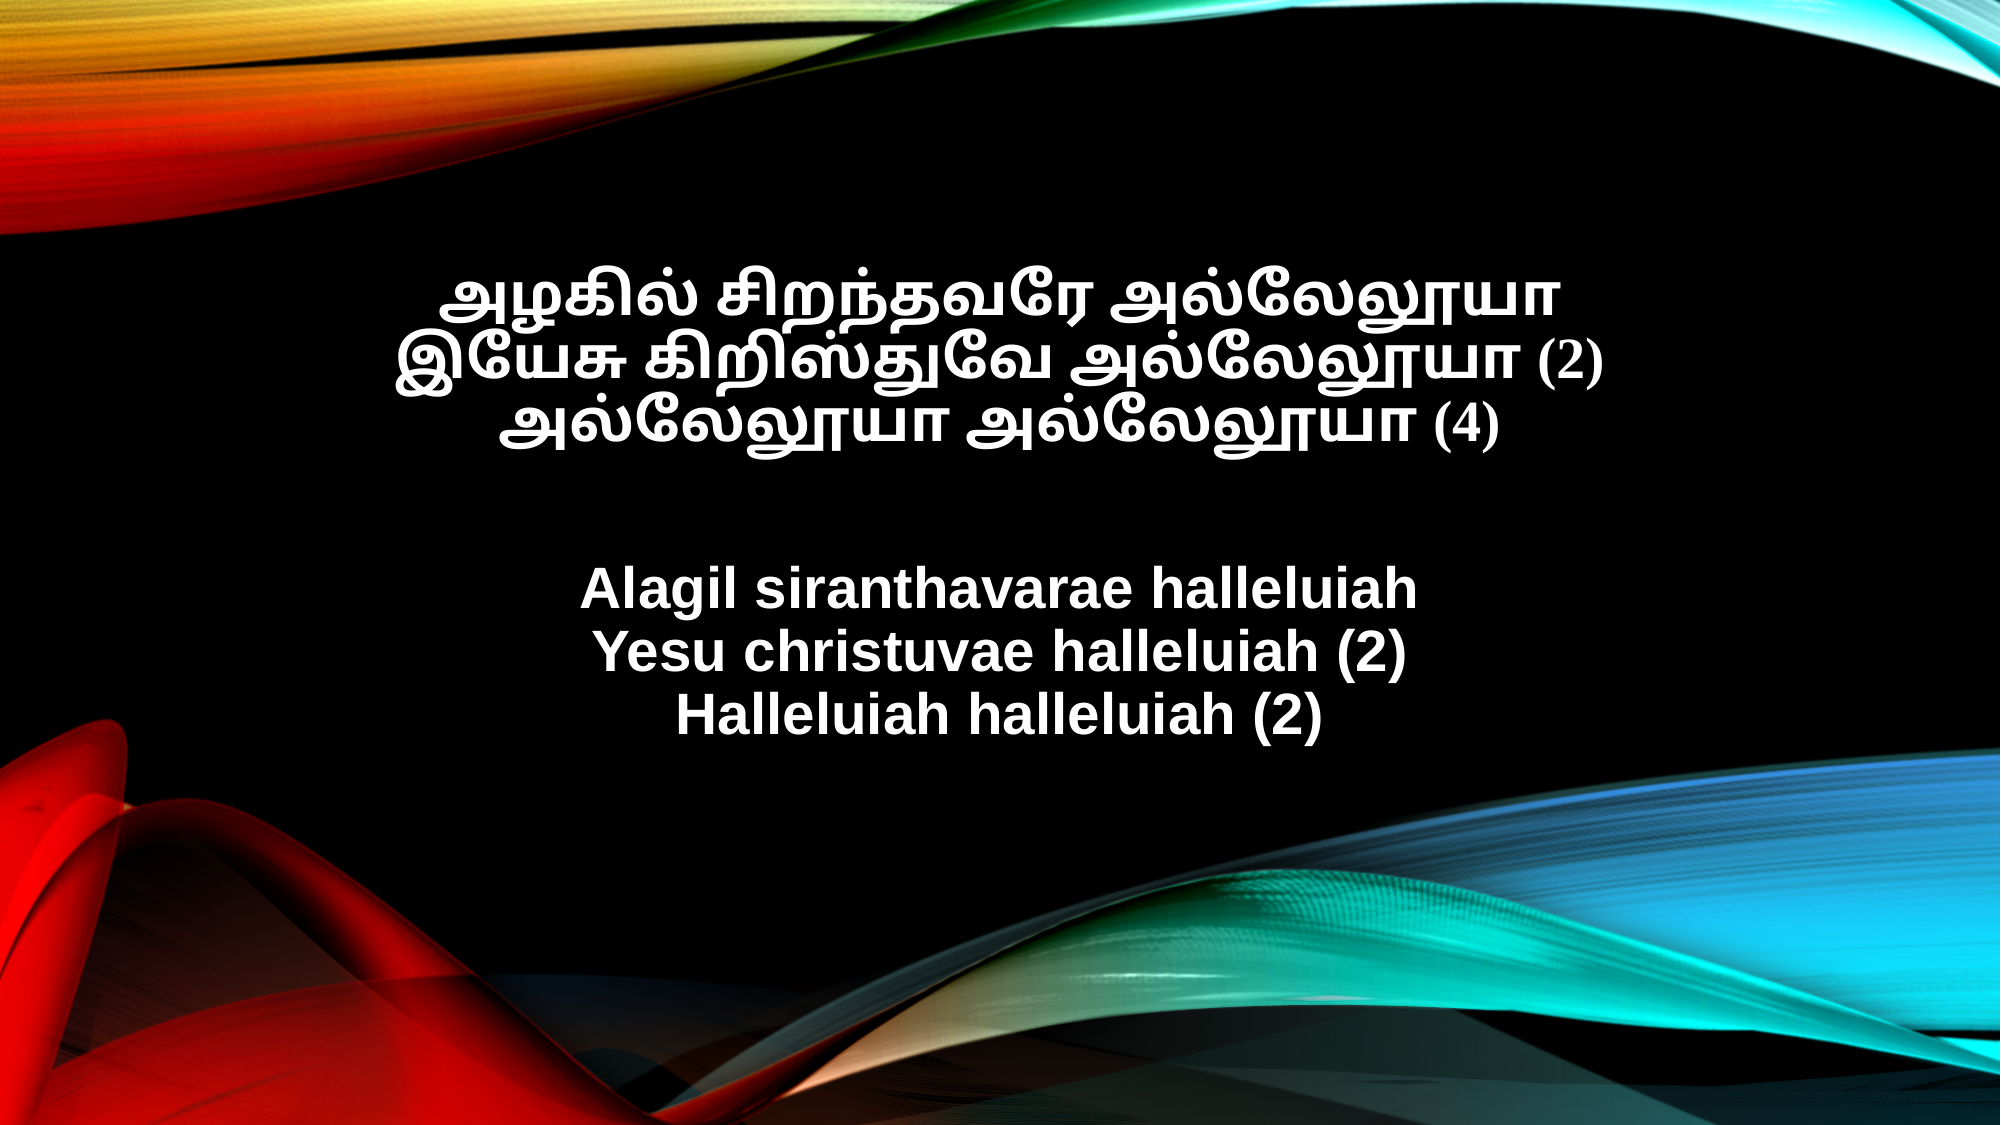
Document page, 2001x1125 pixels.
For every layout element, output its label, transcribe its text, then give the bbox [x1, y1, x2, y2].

subtitle அழகில் சிறந்தவரே அல்லேலூயா இயேசு கிறிஸ்துவே அல்லேலூயா (2) அல்லேலூயா அல்லேலூயா (4) Alagil siranthavarae halleluiah Yesu christuvae halleluiah (2) Halleluiah halleluiah (2) [0, 0, 2000, 1125]
